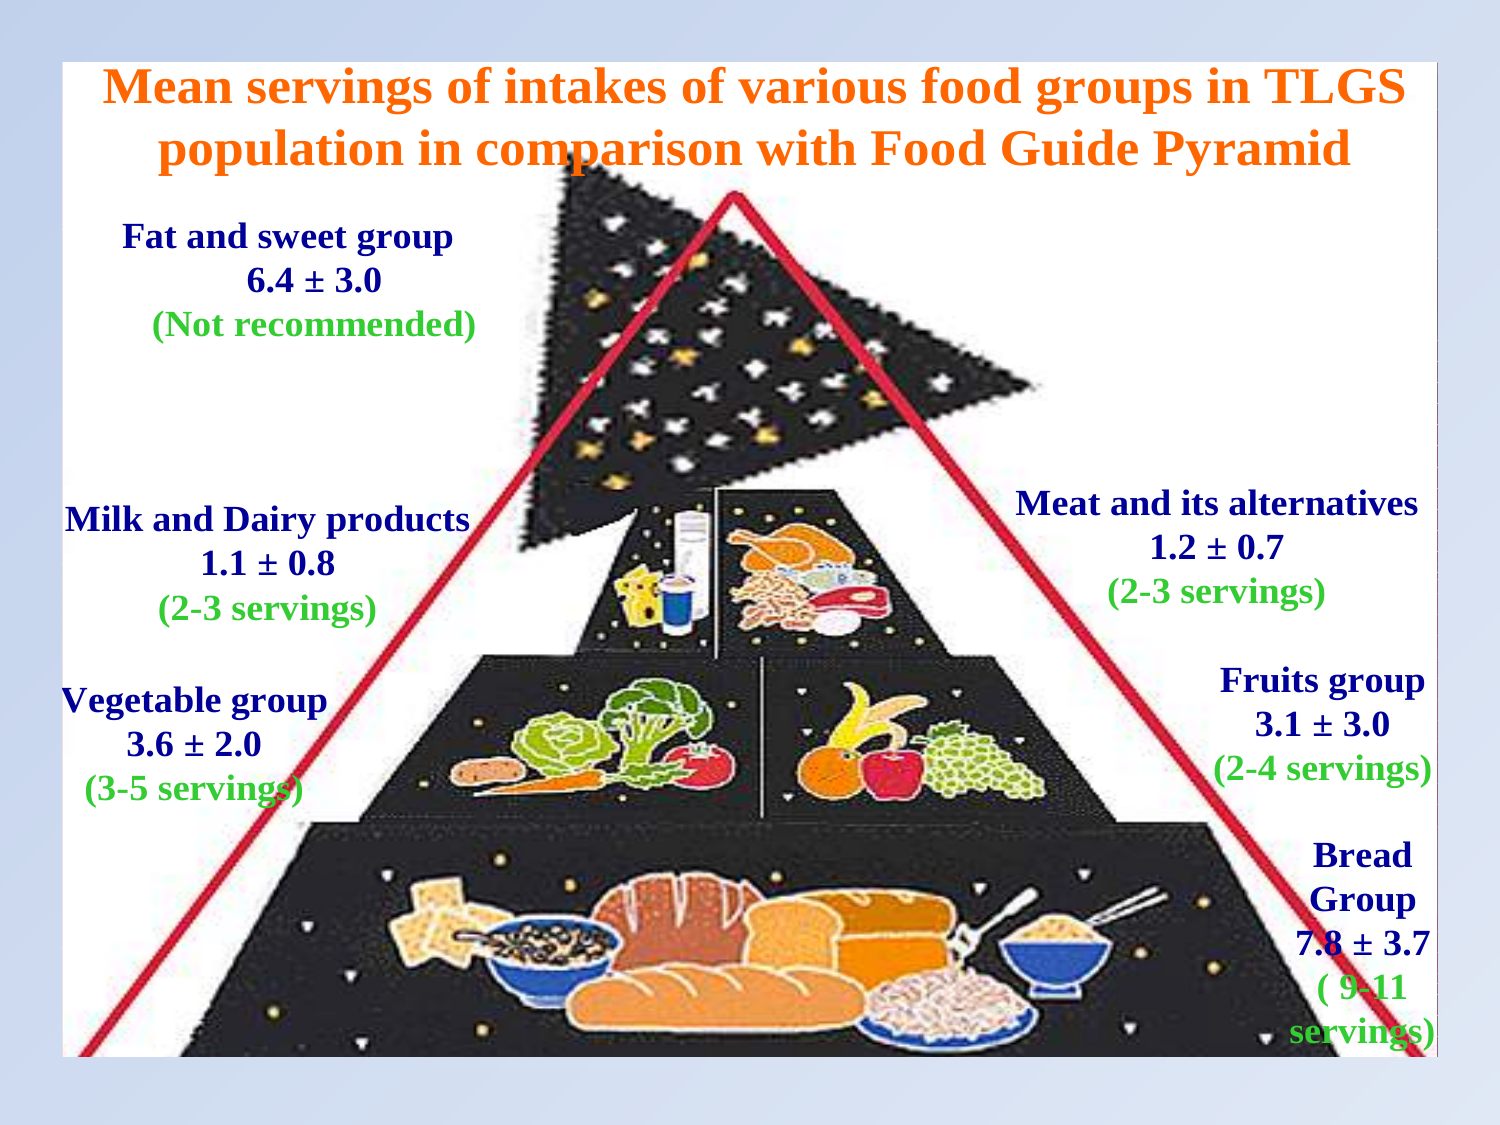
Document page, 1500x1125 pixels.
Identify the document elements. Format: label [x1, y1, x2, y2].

list [62, 62, 1438, 1057]
